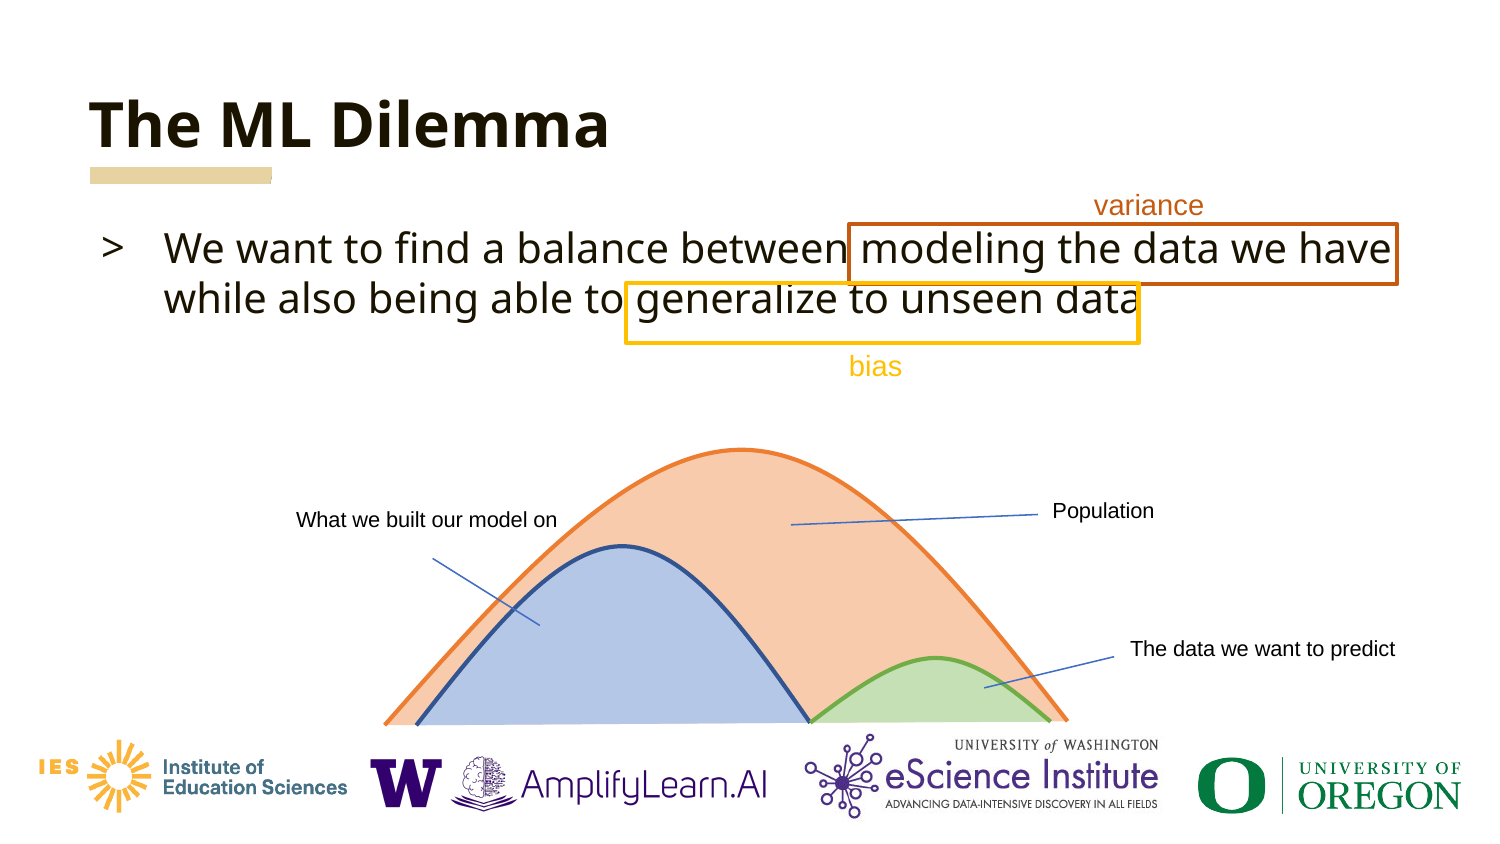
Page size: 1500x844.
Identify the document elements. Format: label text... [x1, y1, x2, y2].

list We want to find a balance between modeling the data we have while also being able to generalize to unseen data [73, 214, 1419, 603]
picture [39, 739, 347, 813]
text_box [624, 281, 1141, 345]
text_box bias [834, 340, 972, 390]
picture [90, 168, 272, 184]
picture [794, 726, 1187, 827]
picture [357, 732, 784, 821]
text_box [847, 222, 1399, 286]
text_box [281, 449, 1419, 726]
title The ML Dilemma [73, 4, 1419, 168]
picture [1198, 757, 1461, 814]
text_box variance [1079, 178, 1271, 229]
